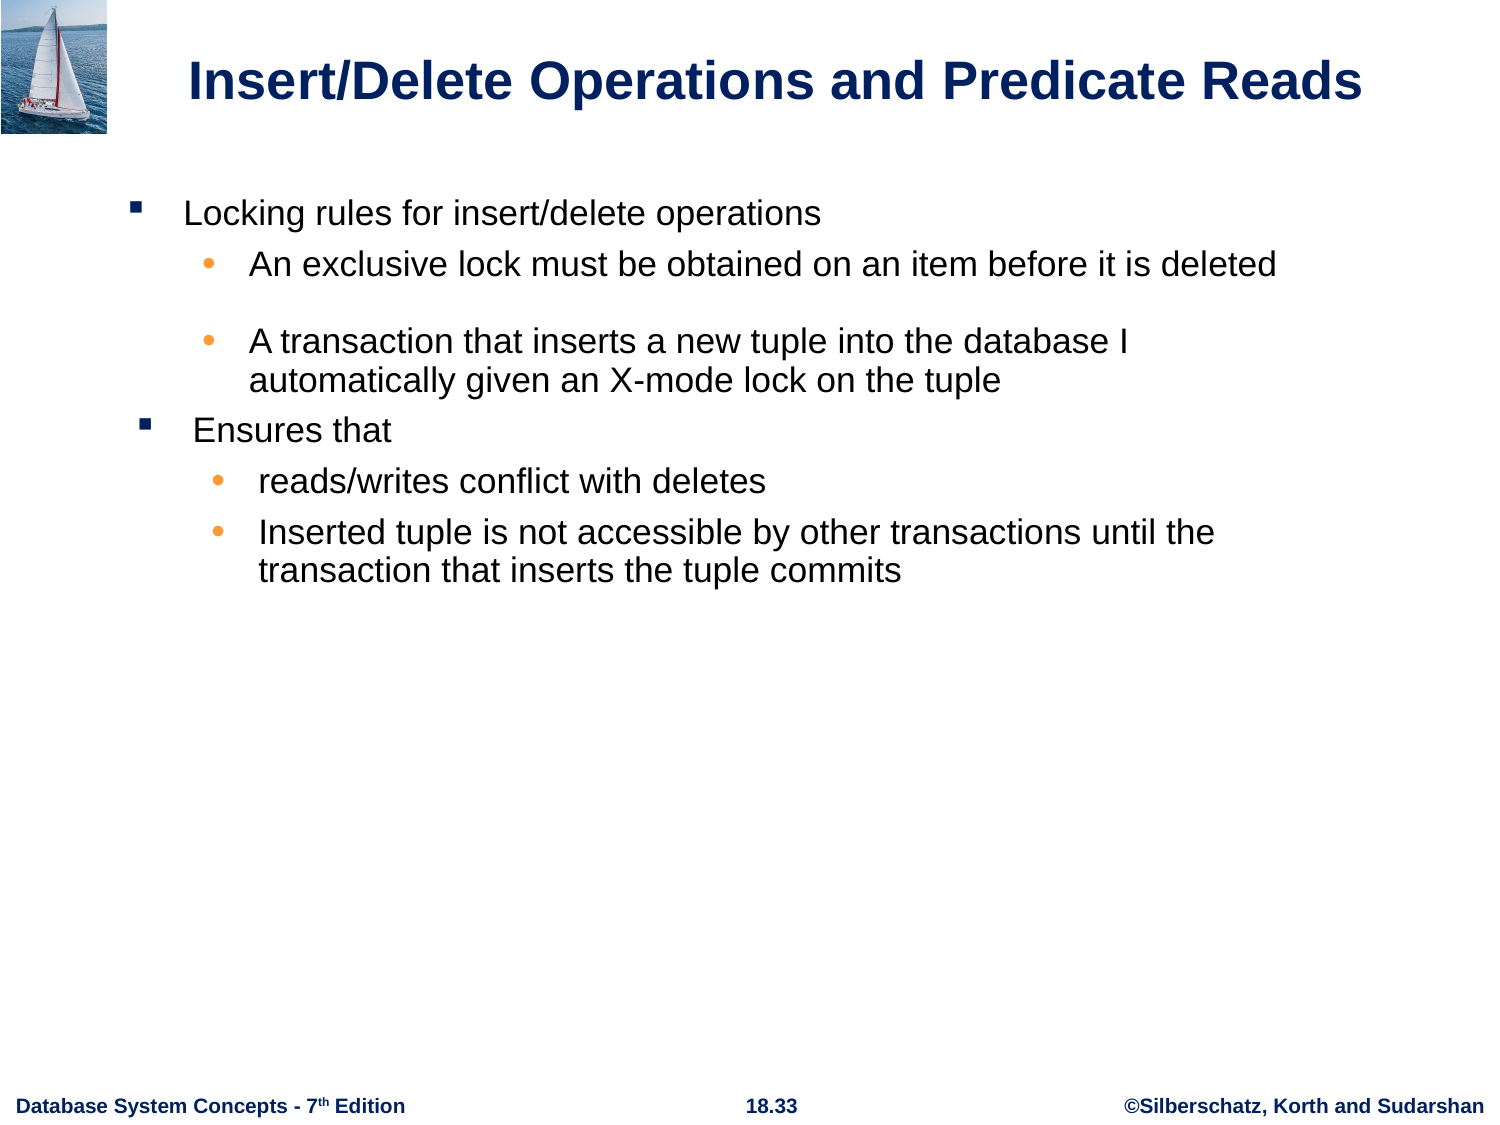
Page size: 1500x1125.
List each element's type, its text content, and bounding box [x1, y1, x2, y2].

list Locking rules for insert/delete operations An exclusive lock must be obtained on an item before it is deleted A transaction that inserts a new tuple into the database I automatically given an X-mode lock on the tuple Ensures that reads/writes conflict with deletes Inserted tuple is not accessible by other transactions until the transaction that inserts the tuple commits [112, 187, 1361, 1024]
title Insert/Delete Operations and Predicate Reads [130, 9, 1425, 118]
picture [1, 0, 107, 134]
